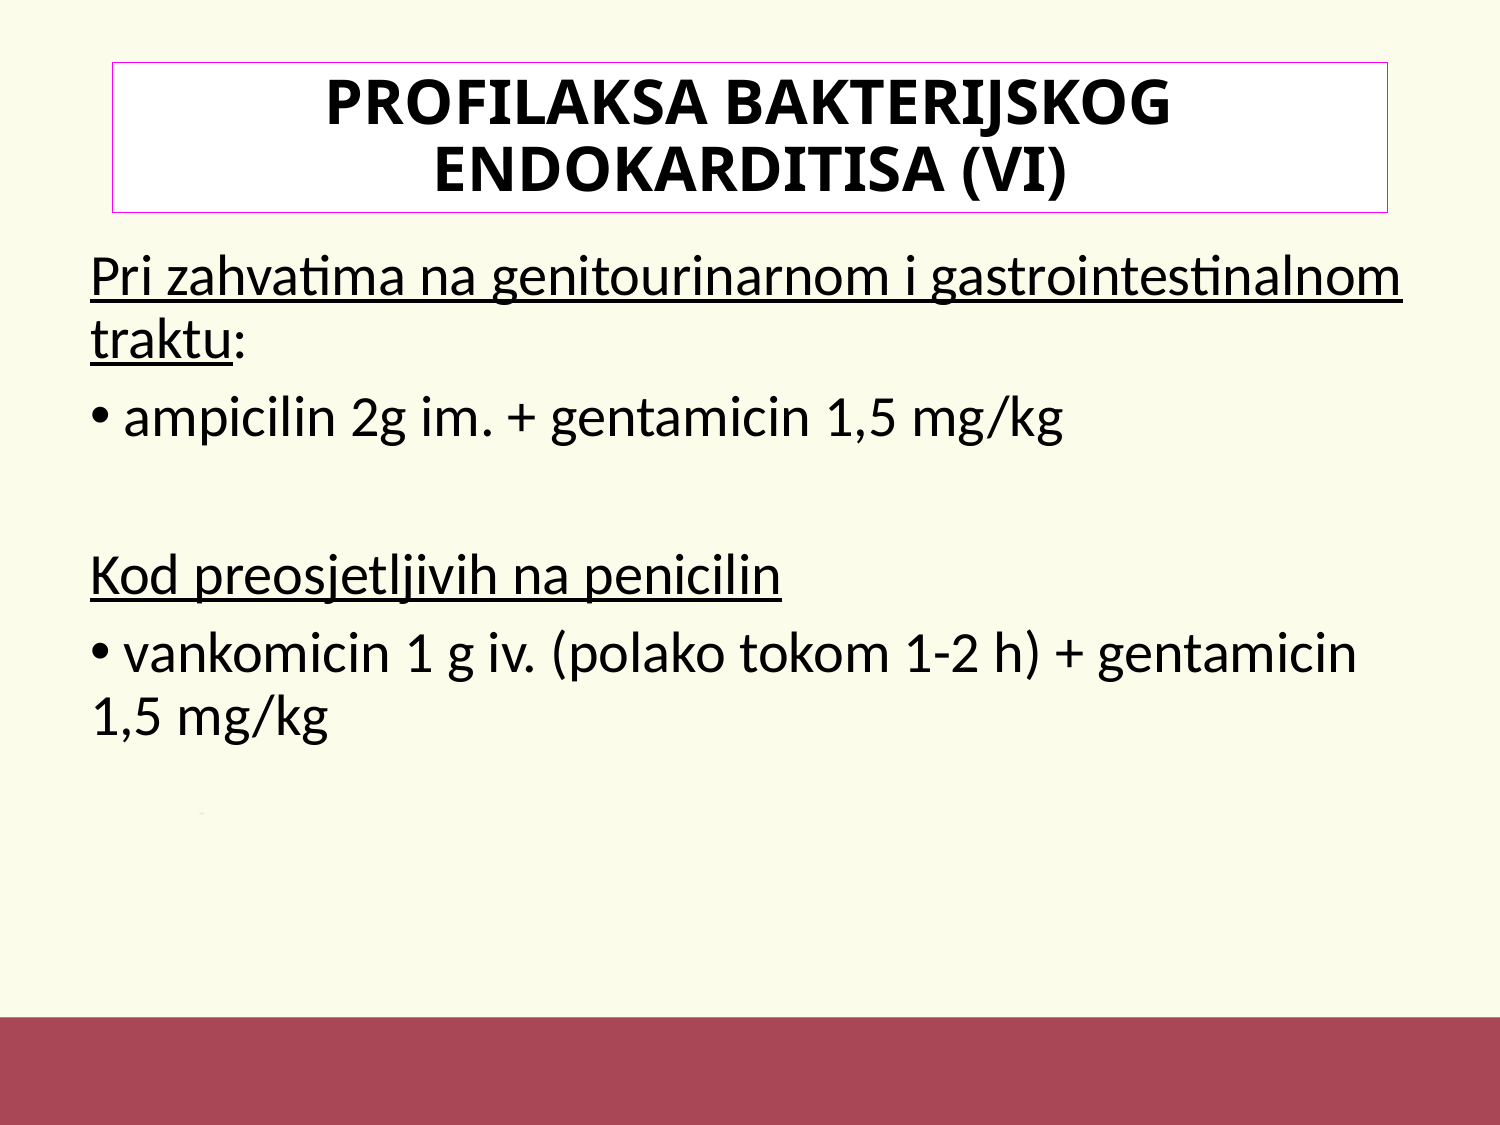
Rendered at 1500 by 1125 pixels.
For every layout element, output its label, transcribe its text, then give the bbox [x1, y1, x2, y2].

subtitle Pri zahvatima na genitourinarnom i gastrointestinalnom traktu: ampicilin 2g im. + gentamicin 1,5 mg/kg Kod preosjetljivih na penicilin vankomicin 1 g iv. (polako tokom 1-2 h) + gentamicin 1,5 mg/kg [75, 237, 1425, 1038]
picture [0, 0, 1500, 1125]
title PROFILAKSA BAKTERIJSKOG ENDOKARDITISA (VI) [112, 62, 1388, 213]
